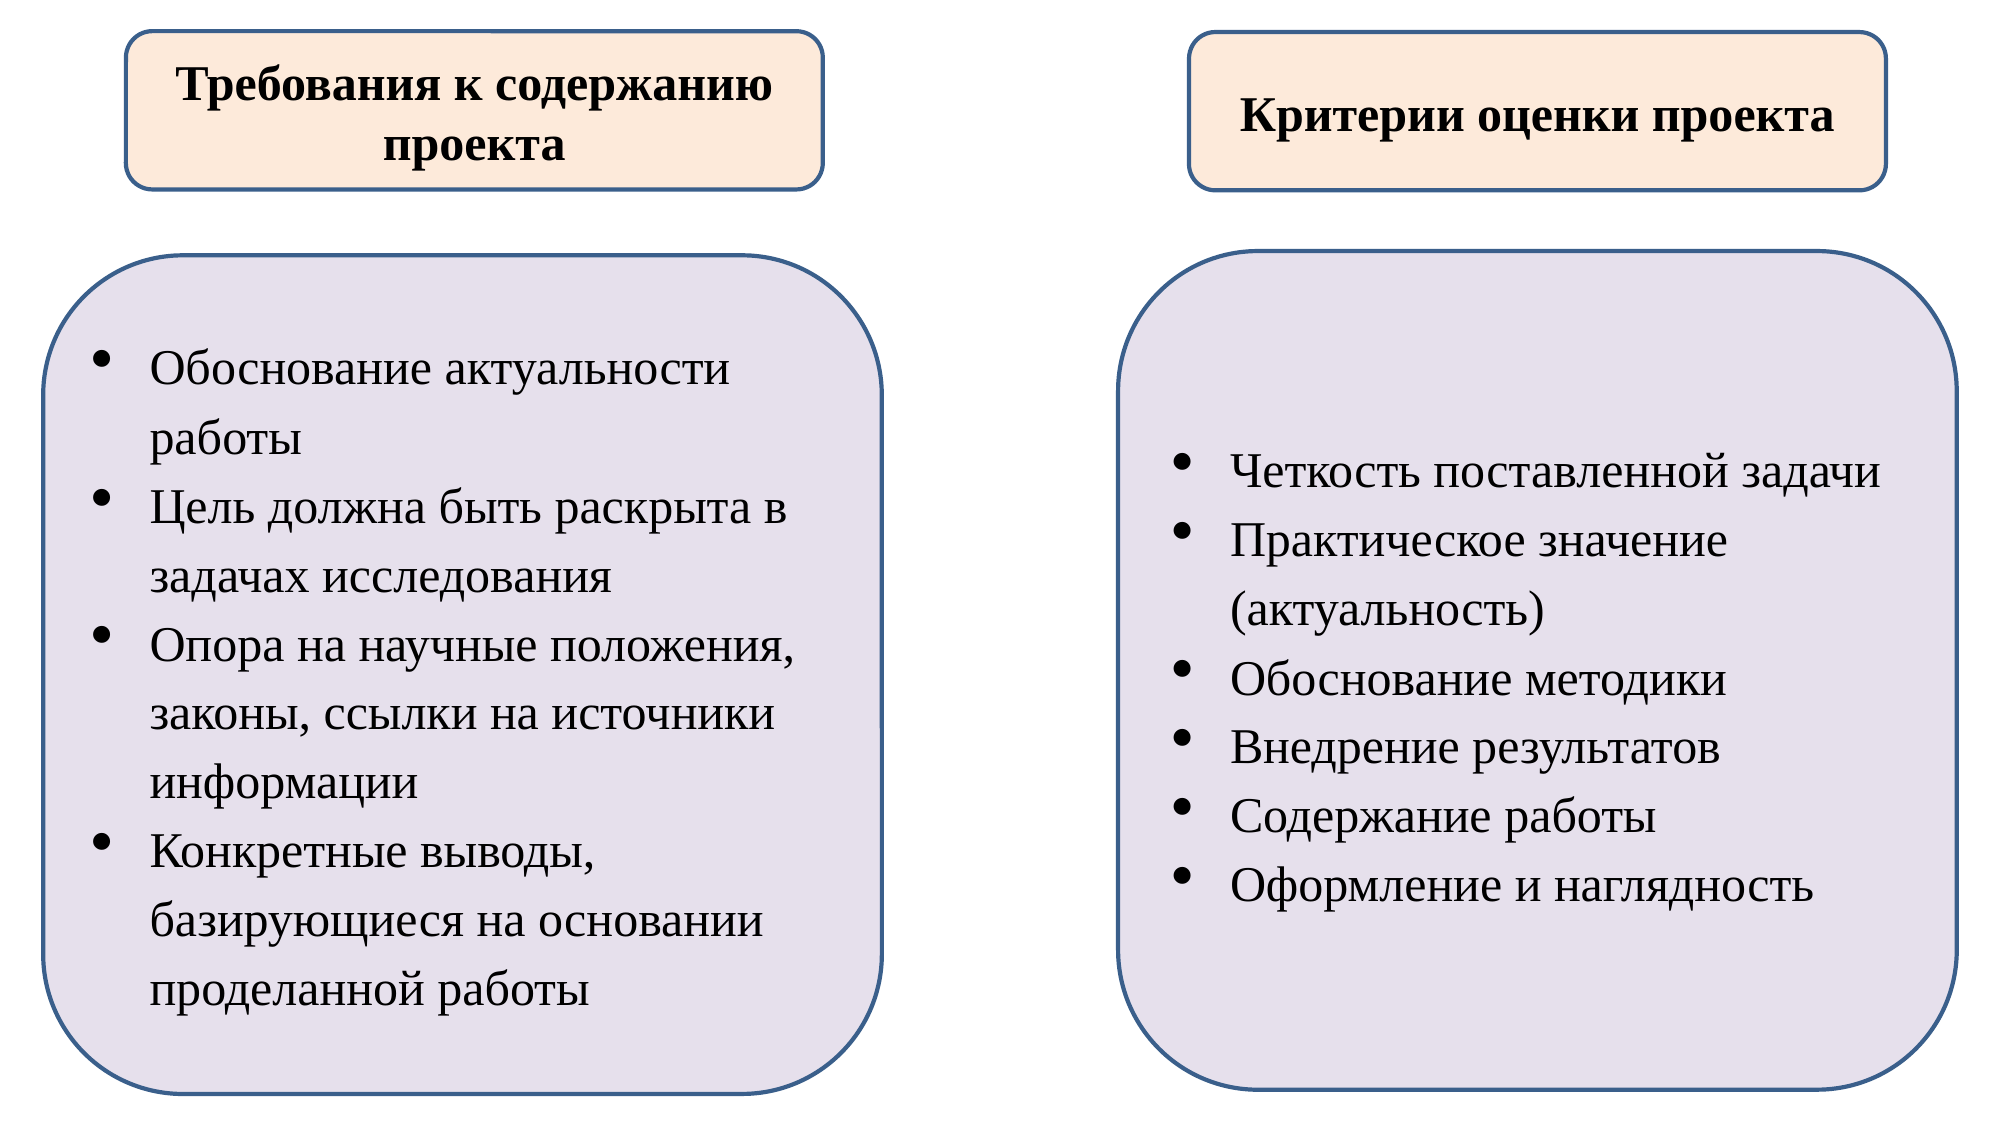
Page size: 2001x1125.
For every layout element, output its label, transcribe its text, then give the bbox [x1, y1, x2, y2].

text_box Четкость поставленной задачи Практическое значение (актуальность) Обоснование методики Внедрение результатов Содержание работы Оформление и наглядность [1115, 248, 1959, 1092]
text_box Критерии оценки проекта [1186, 29, 1889, 193]
text_box [41, 253, 866, 1097]
text_box Обоснование актуальности работы Цель должна быть раскрыта в задачах исследования Опора на научные положения, законы, ссылки на источники информации Конкретные выводы, базирующиеся на основании проделанной работы [78, 318, 906, 1024]
text_box Требования к содержанию проекта [123, 29, 825, 192]
